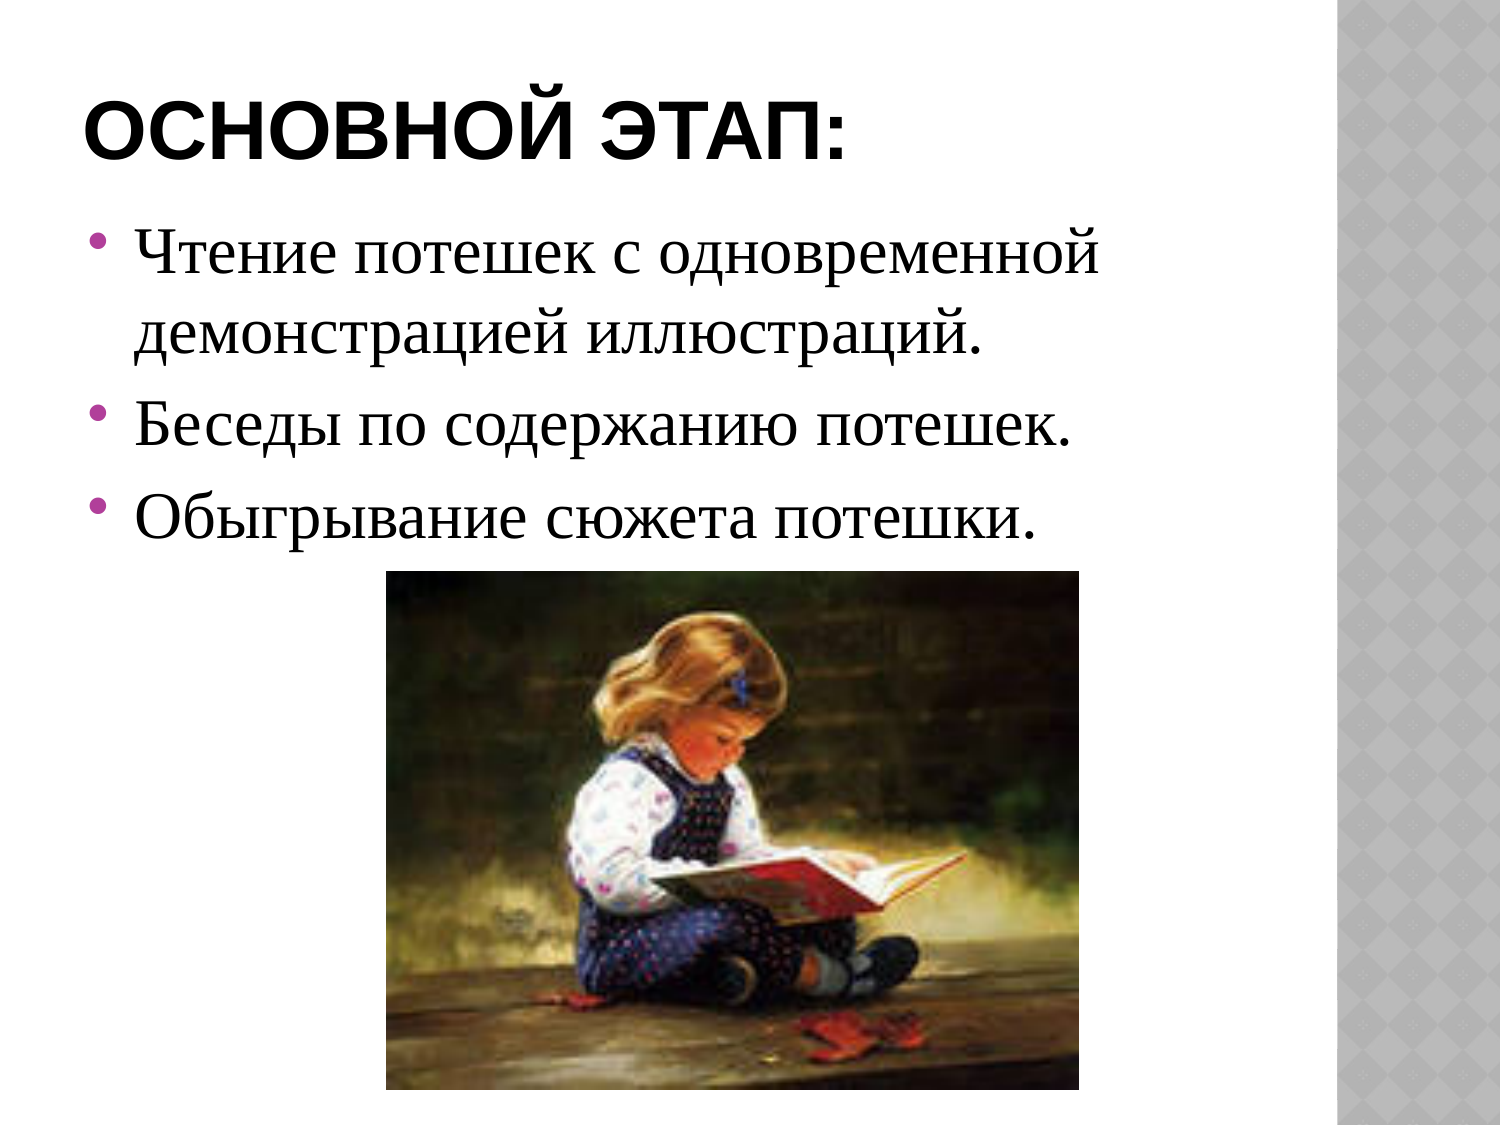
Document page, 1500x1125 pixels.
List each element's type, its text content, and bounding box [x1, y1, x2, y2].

picture [386, 570, 1079, 1091]
list Чтение потешек с одновременной демонстрацией иллюстраций. Беседы по содержанию потешек. Обыгрывание сюжета потешки. [75, 199, 1263, 1059]
title Основной этап: [75, 23, 1263, 176]
